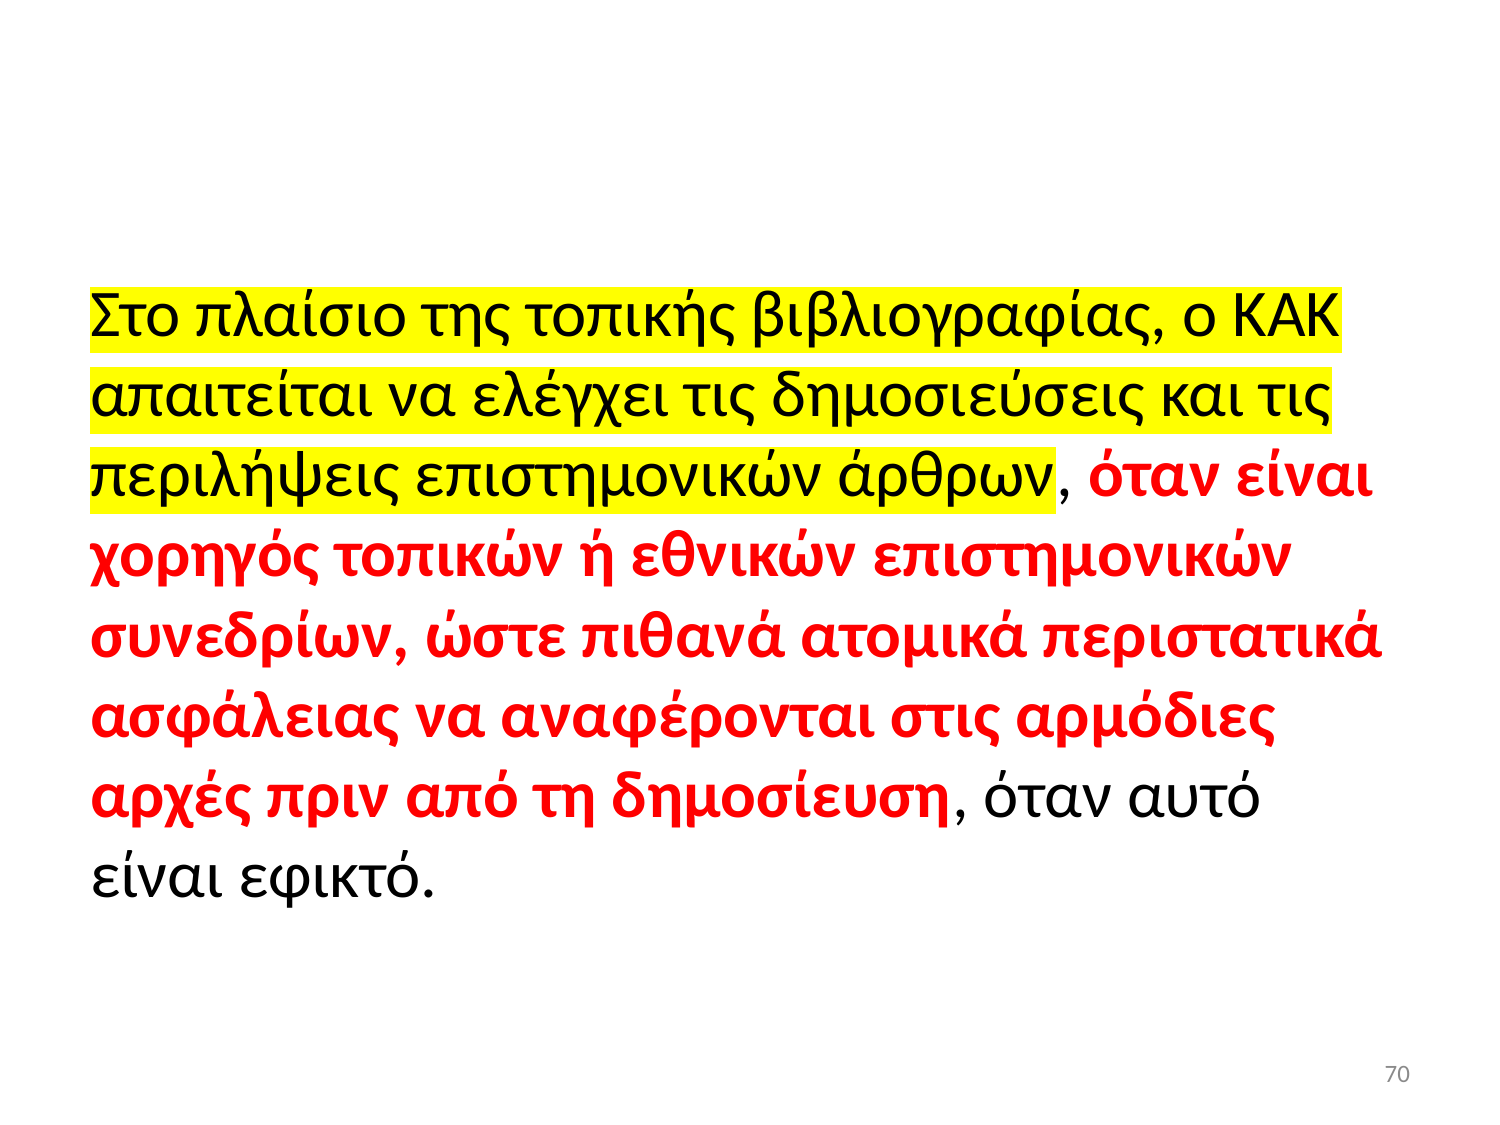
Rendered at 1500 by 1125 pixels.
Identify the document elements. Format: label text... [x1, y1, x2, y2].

list Στο πλαίσιο της τοπικής βιβλιογραφίας, ο ΚΑΚ απαιτείται να ελέγχει τις δημοσιεύσεις και τις περιλήψεις επιστημονικών άρθρων, όταν είναι χορηγός τοπικών ή εθνικών επιστημονικών συνεδρίων, ώστε πιθανά ατομικά περιστατικά ασφάλειας να αναφέρονται στις αρμόδιες αρχές πριν από τη δημοσίευση, όταν αυτό είναι εφικτό. [75, 262, 1425, 1005]
slide_number 70 [1074, 1042, 1425, 1103]
